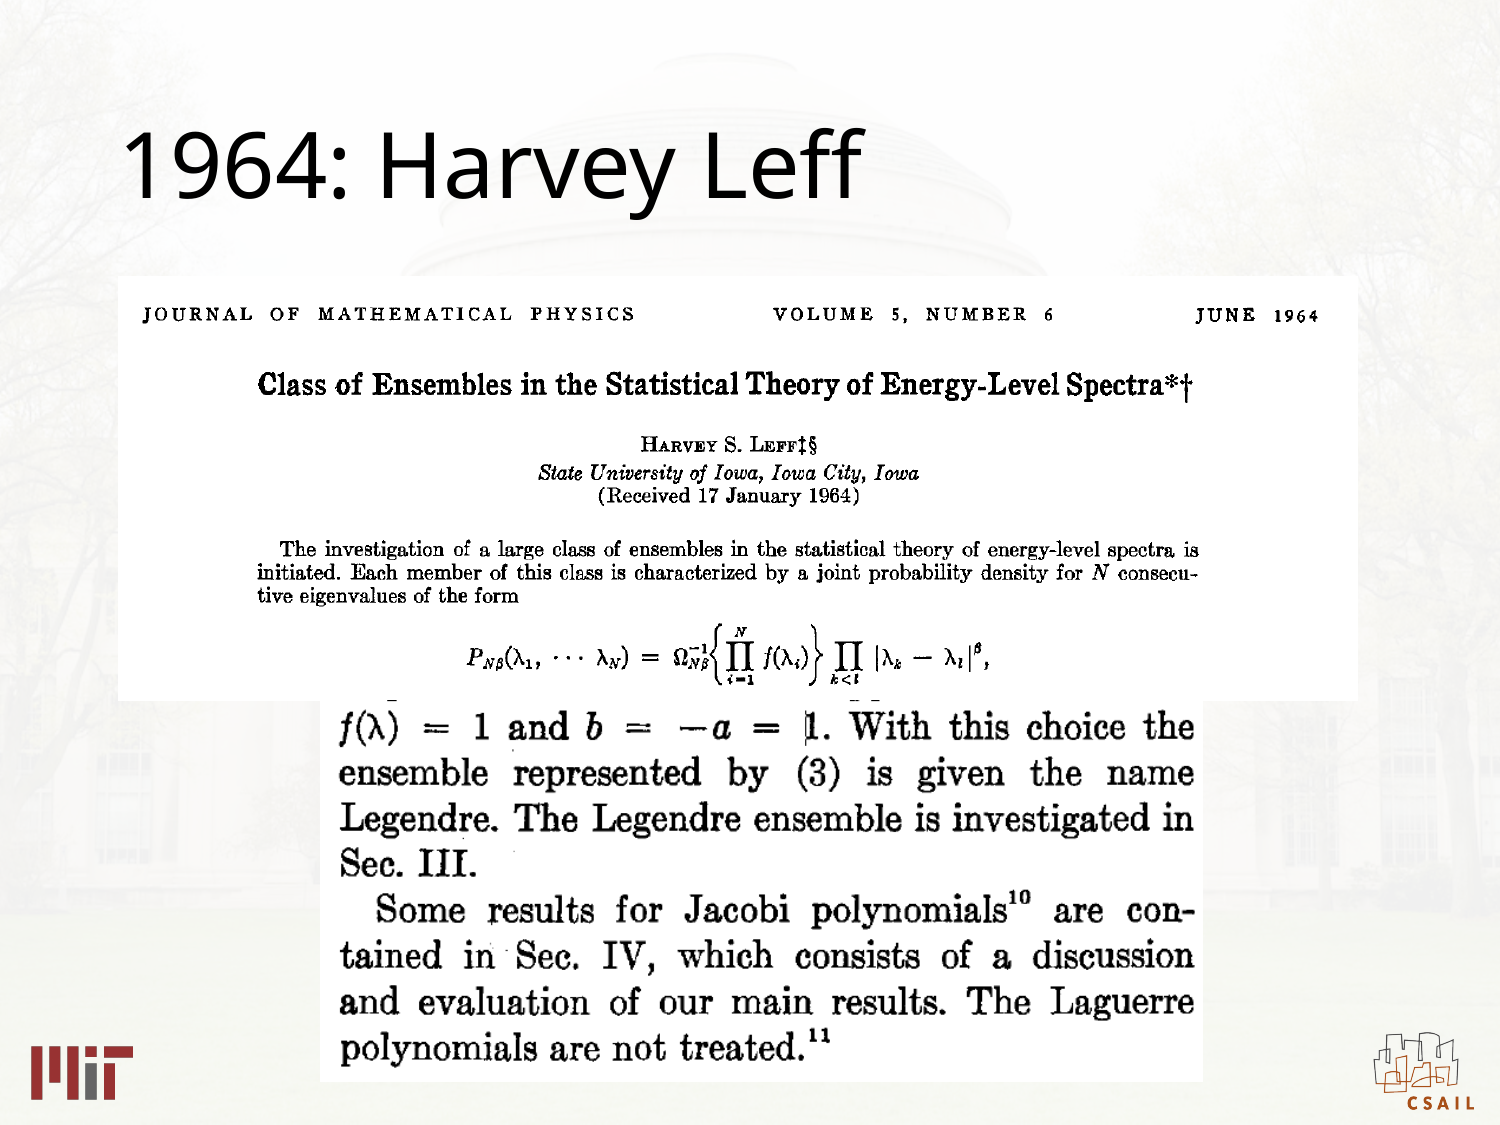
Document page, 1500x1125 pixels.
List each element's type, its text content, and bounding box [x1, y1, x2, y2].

title 1964: Harvey Leff [103, 59, 1397, 278]
picture [1373, 1032, 1474, 1110]
picture [26, 1042, 137, 1103]
picture [118, 276, 1358, 1082]
